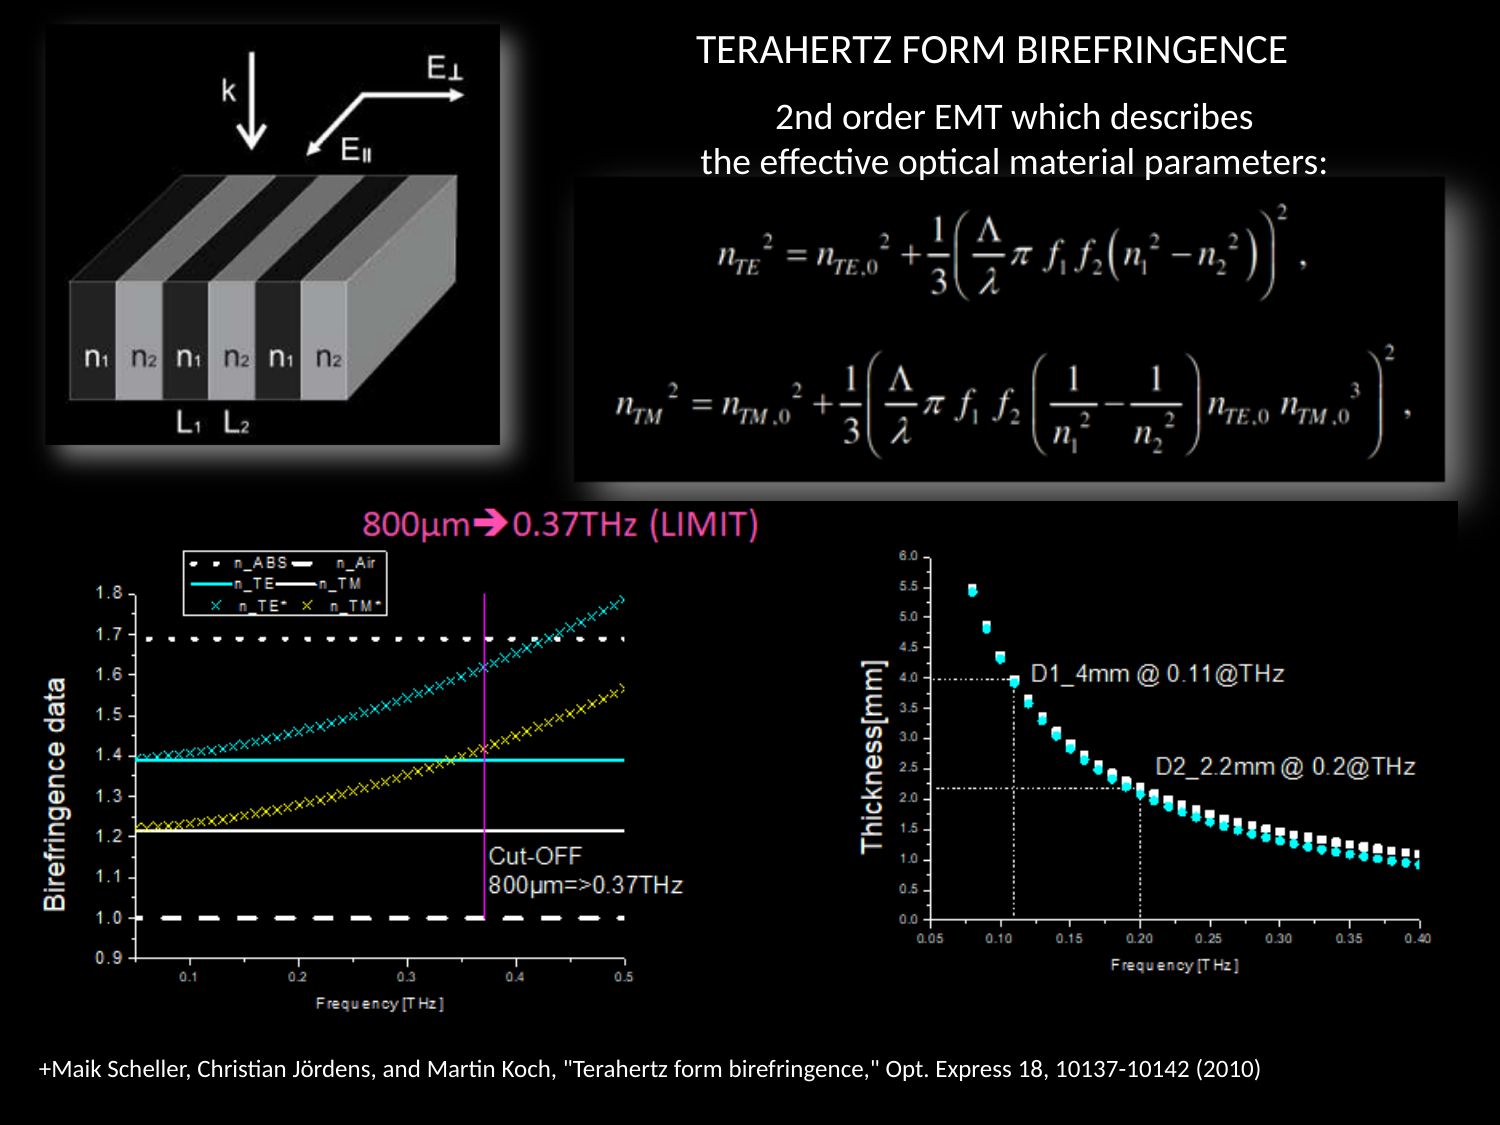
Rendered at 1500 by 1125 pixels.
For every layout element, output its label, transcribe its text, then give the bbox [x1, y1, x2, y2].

text_box TERAHERTZ FORM BIREFRINGENCE [681, 14, 1304, 80]
text_box 2nd order EMT which describes the effective optical material parameters: [639, 84, 1390, 135]
picture [20, 0, 1500, 1025]
text_box +Maik Scheller, Christian Jördens, and Martin Koch, "Terahertz form birefringence," Opt. Express 18, 10137-10142 (2010) [24, 1045, 1500, 1090]
